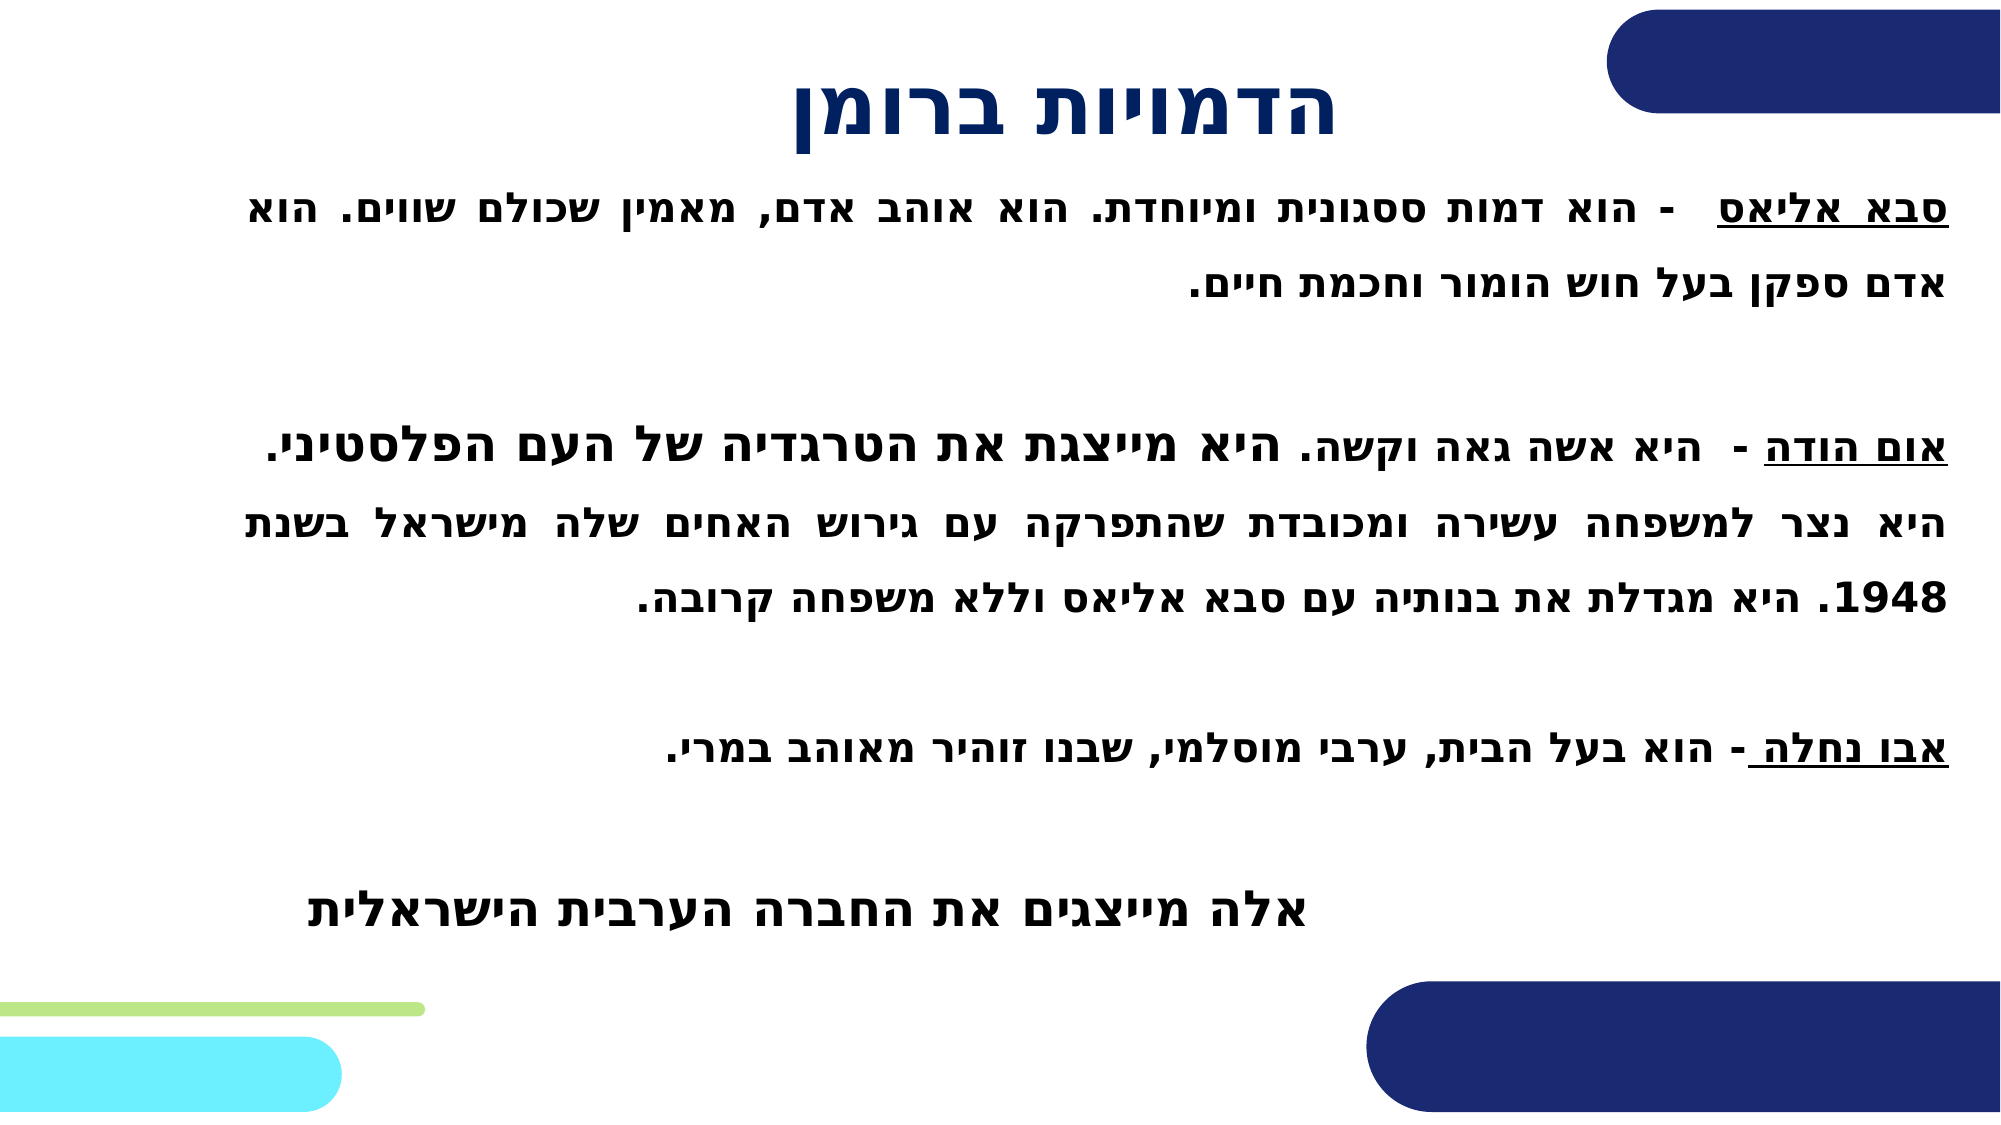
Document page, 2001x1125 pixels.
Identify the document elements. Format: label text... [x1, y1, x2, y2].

text_box הדמויות ברומן [258, 55, 1872, 133]
text_box [36, 115, 1970, 1072]
text_box סבא אליאס - הוא דמות ססגונית ומיוחדת. הוא אוהב אדם, מאמין שכולם שווים. הוא אדם ספקן בעל חוש הומור וחכמת חיים. אום הודה - היא אשה גאה וקשה. היא מייצגת את הטרגדיה של העם הפלסטיני. היא נצר למשפחה עשירה ומכובדת שהתפרקה עם גירוש האחים שלה מישראל בשנת 1948. היא מגדלת את בנותיה עם סבא אליאס וללא משפחה קרובה. אבו נחלה - הוא בעל הבית, ערבי מוסלמי, שבנו זוהיר מאוהב במרי. אלה מייצגים את החברה הערבית הישראלית [230, 148, 1964, 1125]
